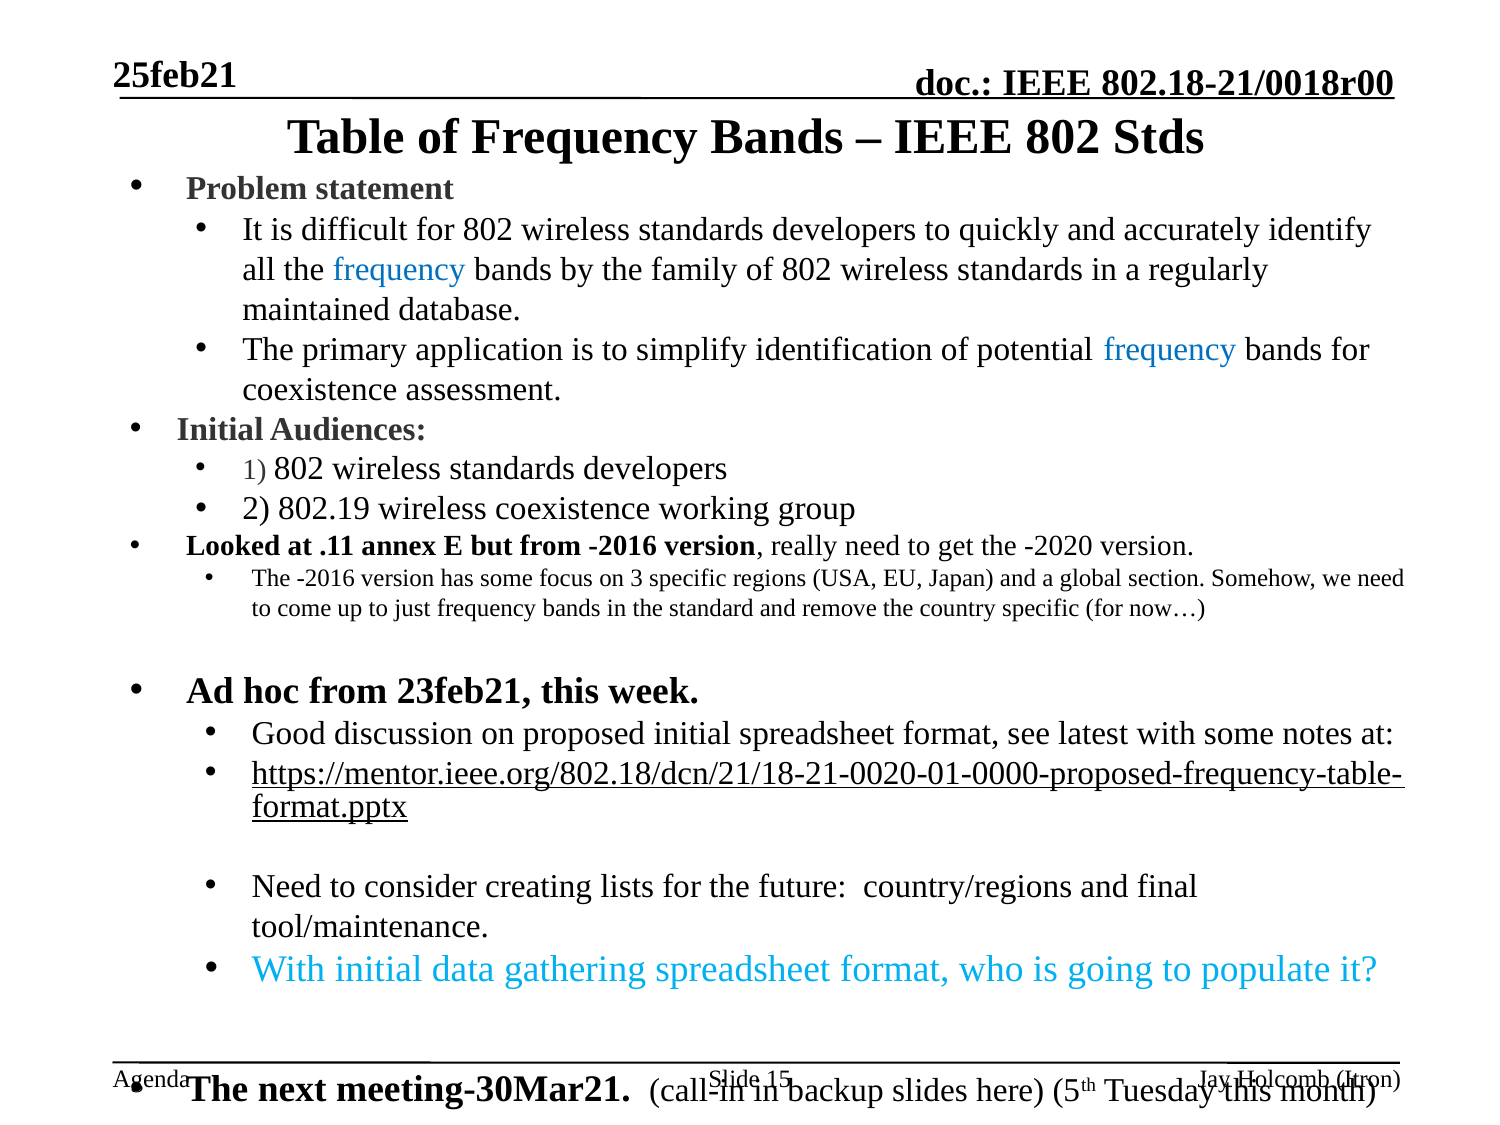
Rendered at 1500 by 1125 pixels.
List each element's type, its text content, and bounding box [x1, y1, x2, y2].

title Table of Frequency Bands – IEEE 802 Stds [114, 103, 1390, 154]
slide_number Slide 15 [699, 1061, 800, 1123]
list Problem statement It is difficult for 802 wireless standards developers to quickly and accurately identify all the frequency bands by the family of 802 wireless standards in a regularly maintained database. The primary application is to simplify identification of potential frequency bands for coexistence assessment. Initial Audiences: 1) 802 wireless standards developers 2) 802.19 wireless coexistence working group Looked at .11 annex E but from -2016 version, really need to get the -2020 version. The -2016 version has some focus on 3 specific regions (USA, EU, Japan) and a global section. Somehow, we need to come up to just frequency bands in the standard and remove the country specific (for now…) Ad hoc from 23feb21, this week. Good discussion on proposed initial spreadsheet format, see latest with some notes at: https://mentor.ieee.org/802.18/dcn/21/18-21-0020-01-0000-proposed-frequency-table-format.pptx Need to consider creating lists for the future: country/regions and final tool/maintenance. With initial data gathering spreadsheet format, who is going to populate it? The next meeting-30Mar21. (call-in in backup slides here) (5th Tuesday this month) [114, 154, 1426, 1063]
footer Jay Holcomb (Itron) [878, 1061, 1402, 1093]
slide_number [112, 49, 488, 95]
